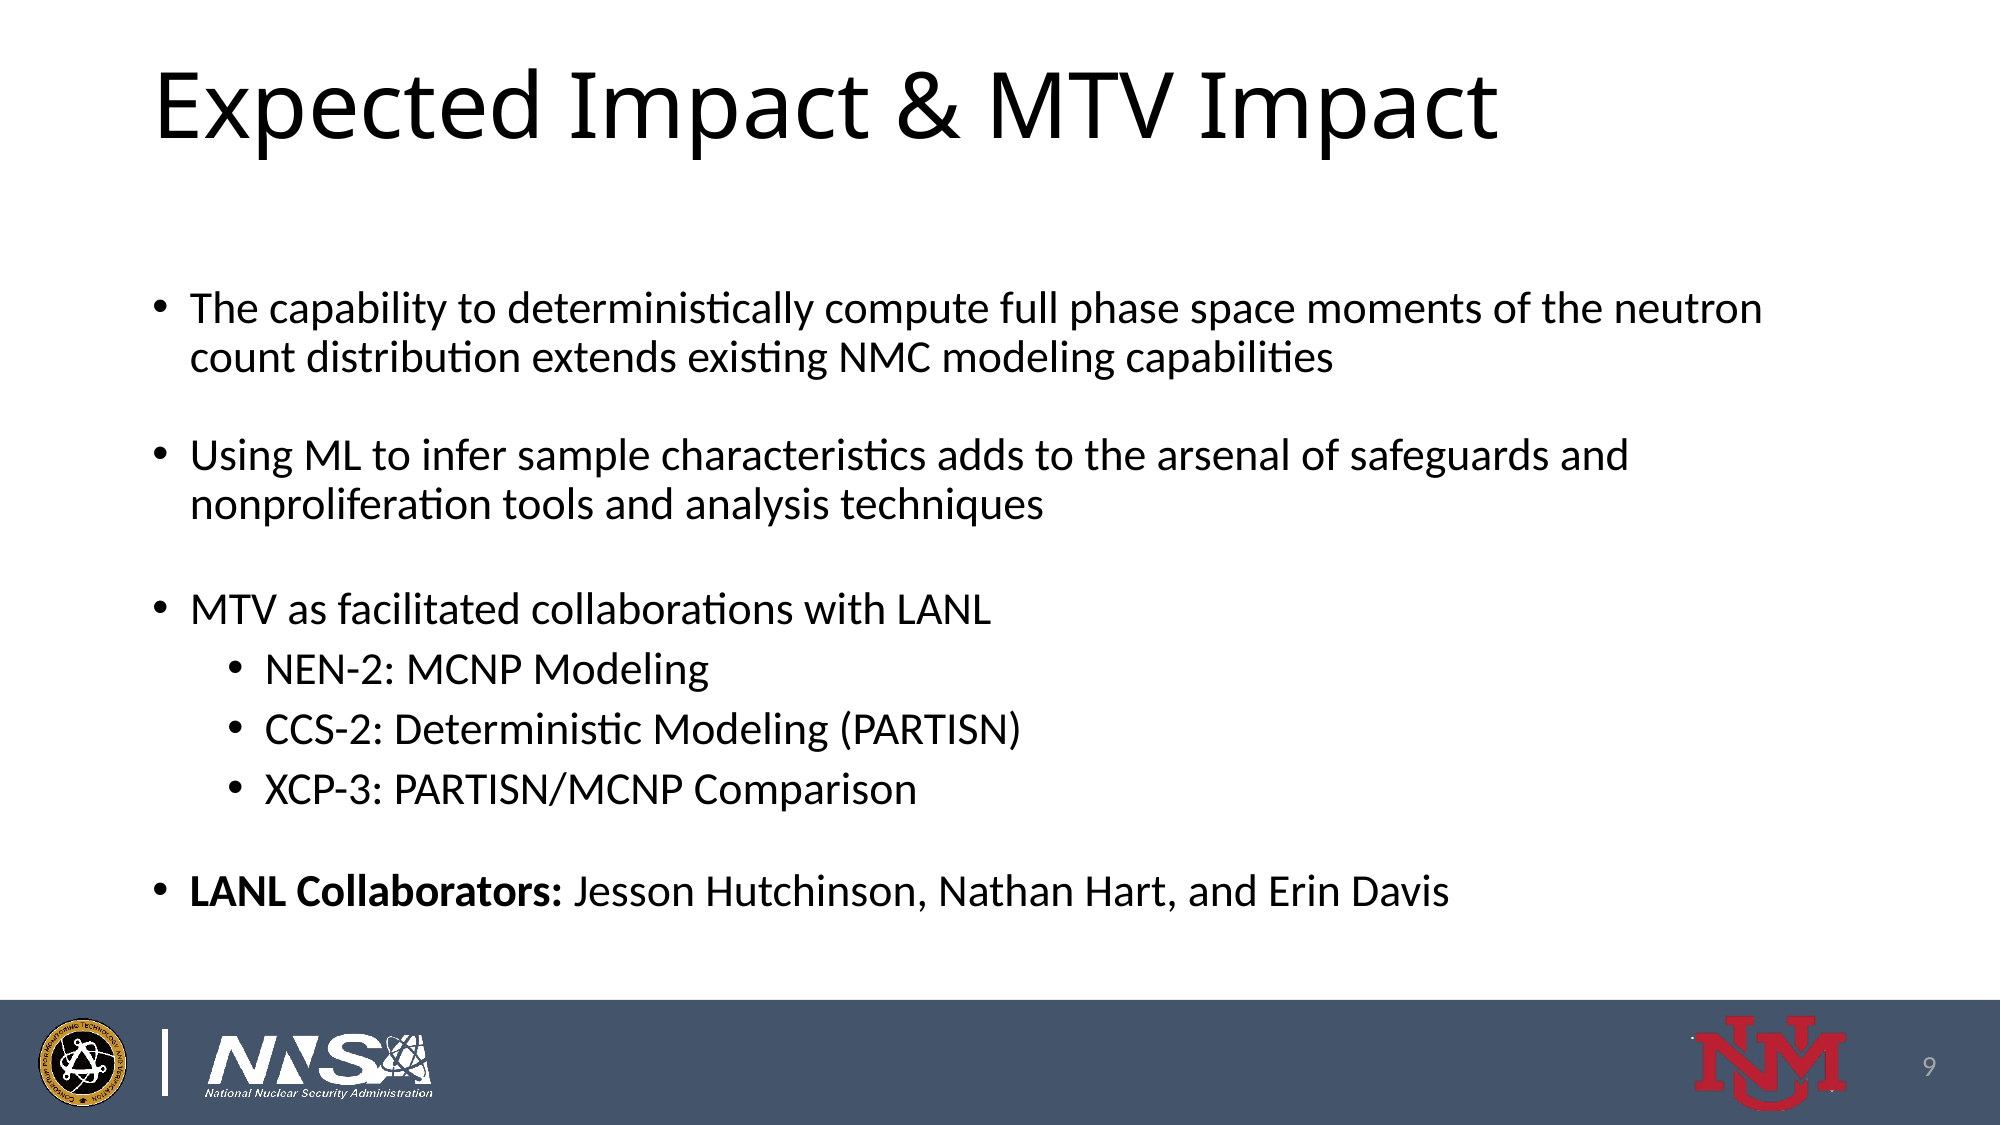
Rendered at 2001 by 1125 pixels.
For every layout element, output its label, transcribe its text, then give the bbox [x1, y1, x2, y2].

list The capability to deterministically compute full phase space moments of the neutron count distribution extends existing NMC modeling capabilities Using ML to infer sample characteristics adds to the arsenal of safeguards and nonproliferation tools and analysis techniques MTV as facilitated collaborations with LANL NEN-2: MCNP Modeling CCS-2: Deterministic Modeling (PARTISN) XCP-3: PARTISN/MCNP Comparison LANL Collaborators: Jesson Hutchinson, Nathan Hart, and Erin Davis [137, 276, 1863, 991]
title Expected Impact & MTV Impact [137, 0, 2000, 218]
picture [38, 1018, 127, 1107]
picture [1685, 1009, 1853, 1116]
picture [194, 1014, 443, 1110]
